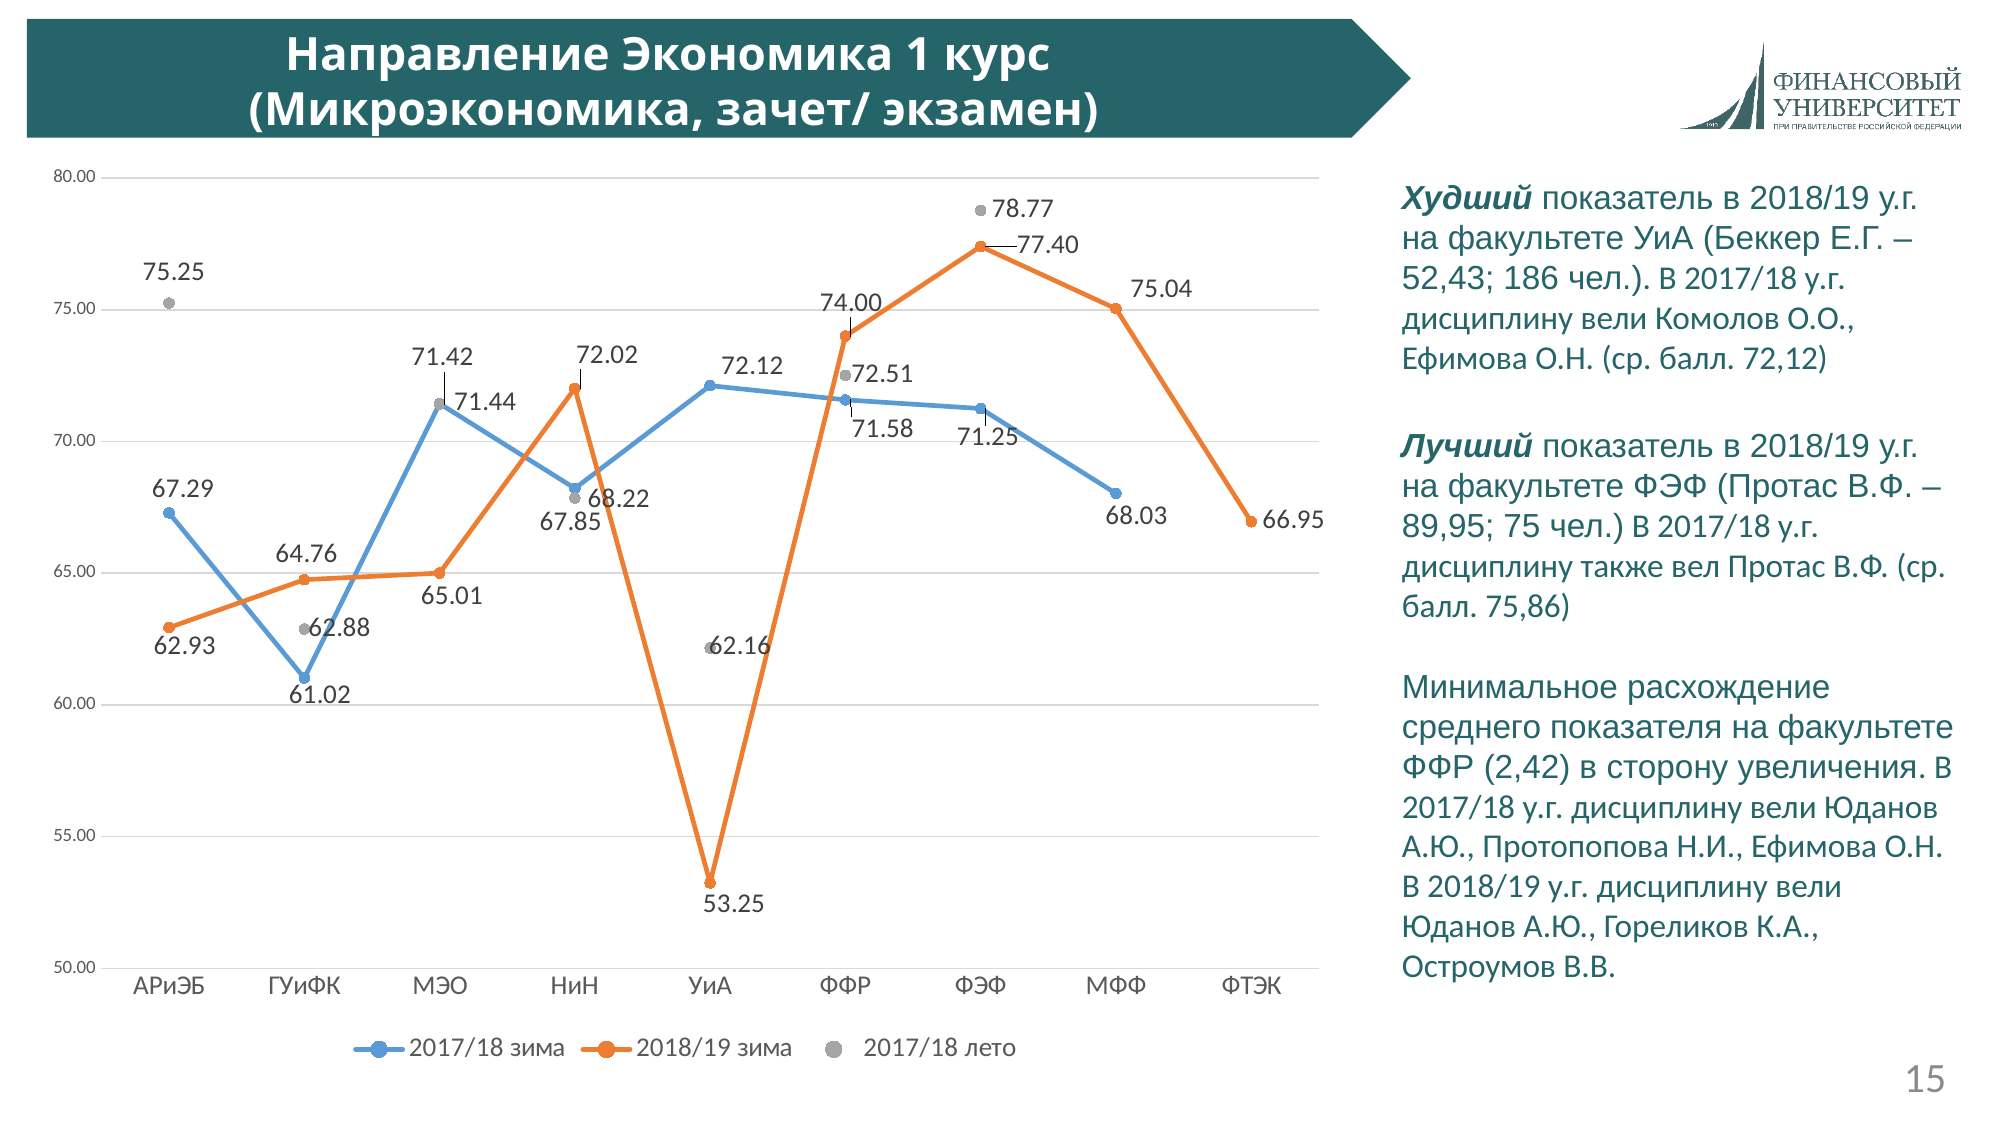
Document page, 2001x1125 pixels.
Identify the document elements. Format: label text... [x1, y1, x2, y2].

slide_number 15 [1623, 1045, 1962, 1106]
text_box Минимальное расхождение среднего показателя на факультете ФФР (2,42) в сторону увеличения. В 2017/18 у.г. дисциплину вели Юданов А.Ю., Протопопова Н.И., Ефимова О.Н. В 2018/19 у.г. дисциплину вели Юданов А.Ю., Гореликов К.А., Остроумов В.В. [1387, 672, 1971, 992]
text_box Худший показатель в 2018/19 у.г. на факультете УиА (Беккер Е.Г. – 52,43; 186 чел.). В 2017/18 у.г. дисциплину вели Комолов О.О., Ефимова О.Н. (ср. балл. 72,12) [1387, 168, 1971, 384]
text_box [1366, 31, 1413, 125]
text_box Лучший показатель в 2018/19 у.г. на факультете ФЭФ (Протас В.Ф. – 89,95; 75 чел.) В 2017/18 у.г. дисциплину также вел Протас В.Ф. (ср. балл. 75,86) [1387, 416, 1971, 672]
picture [1678, 37, 1962, 138]
chart [26, 150, 1346, 1069]
text_box Направление Экономика 1 курс (Микроэкономика, зачет/ экзамен) [0, 17, 1366, 143]
